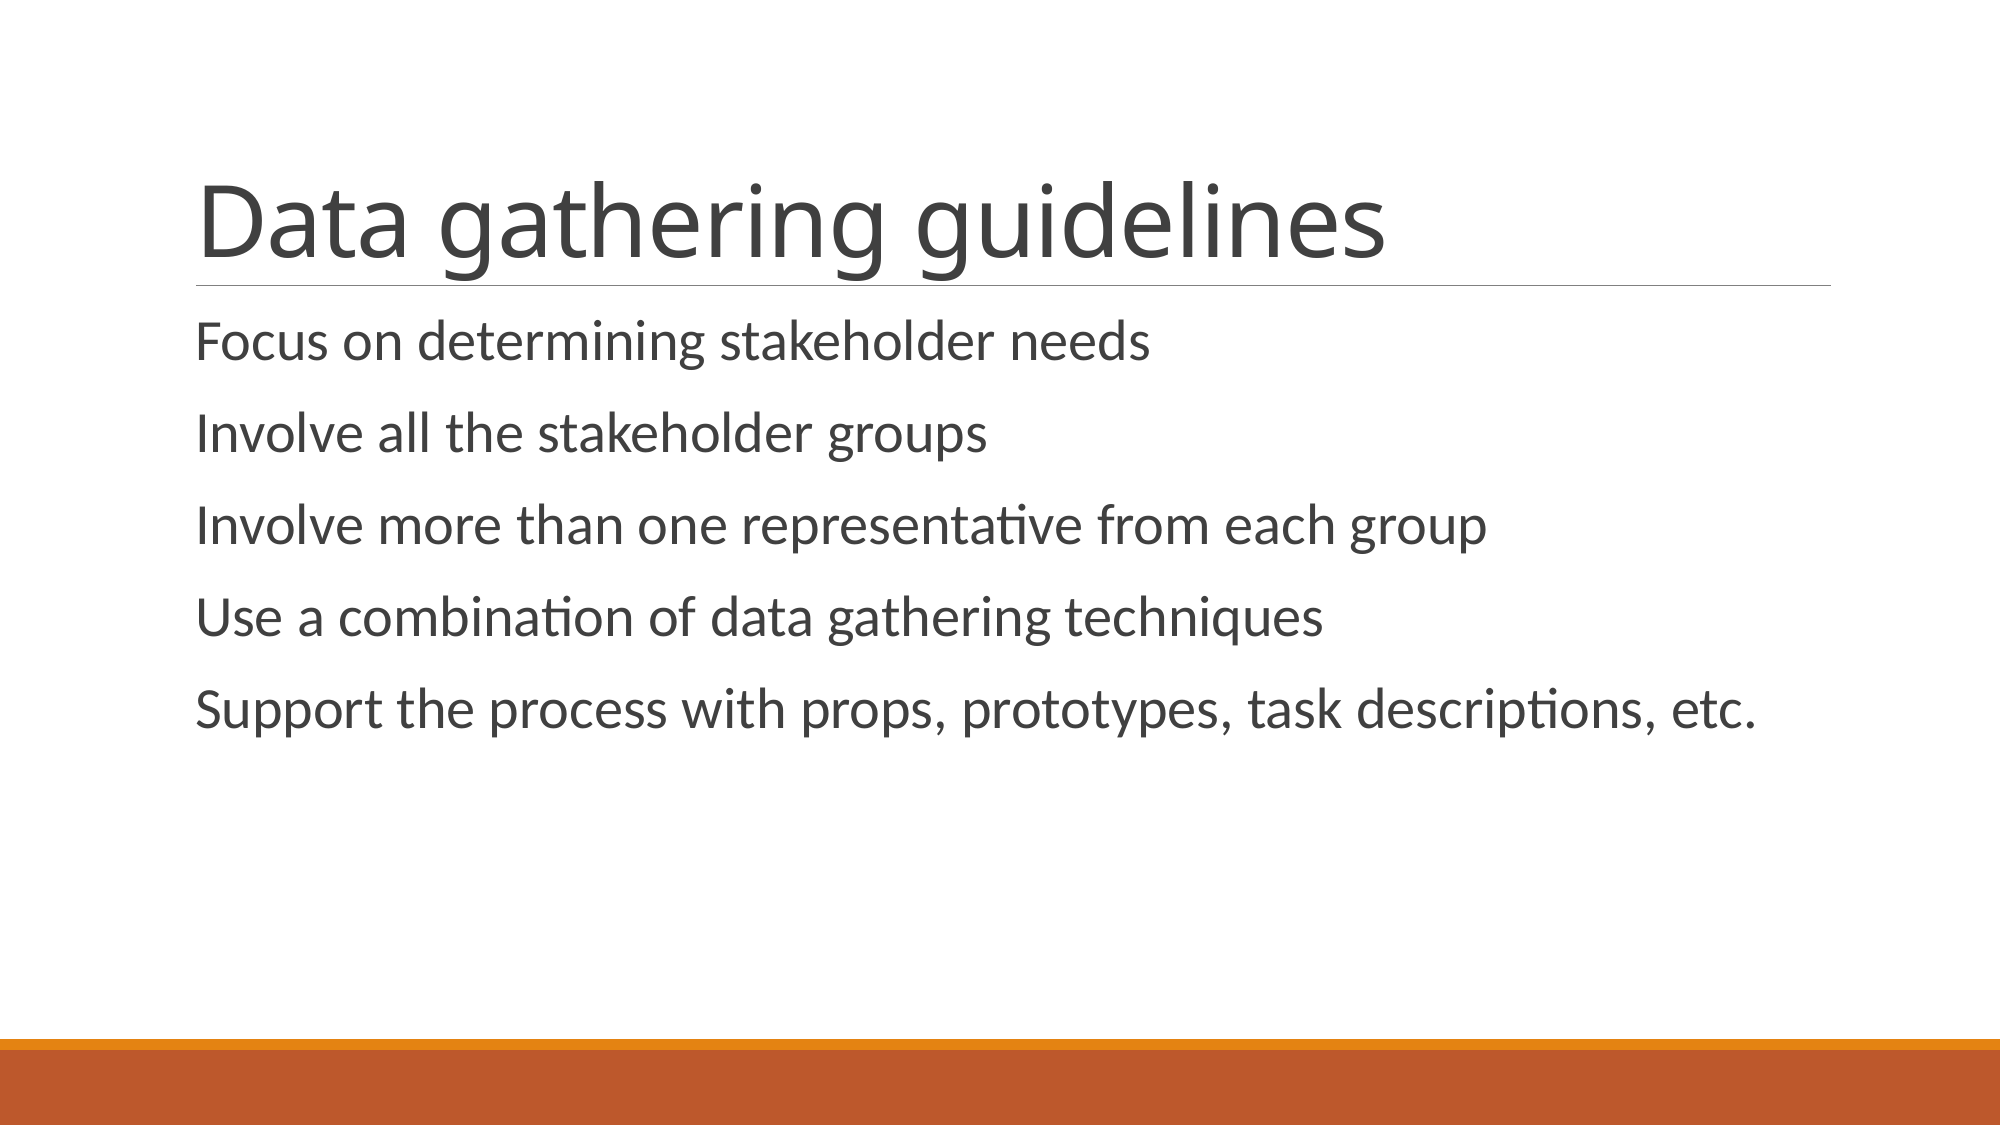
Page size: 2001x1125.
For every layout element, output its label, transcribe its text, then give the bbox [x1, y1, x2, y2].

title Data gathering guidelines [180, 47, 1830, 285]
list Focus on determining stakeholder needs Involve all the stakeholder groups Involve more than one representative from each group Use a combination of data gathering techniques Support the process with props, prototypes, task descriptions, etc. [180, 302, 1830, 1089]
